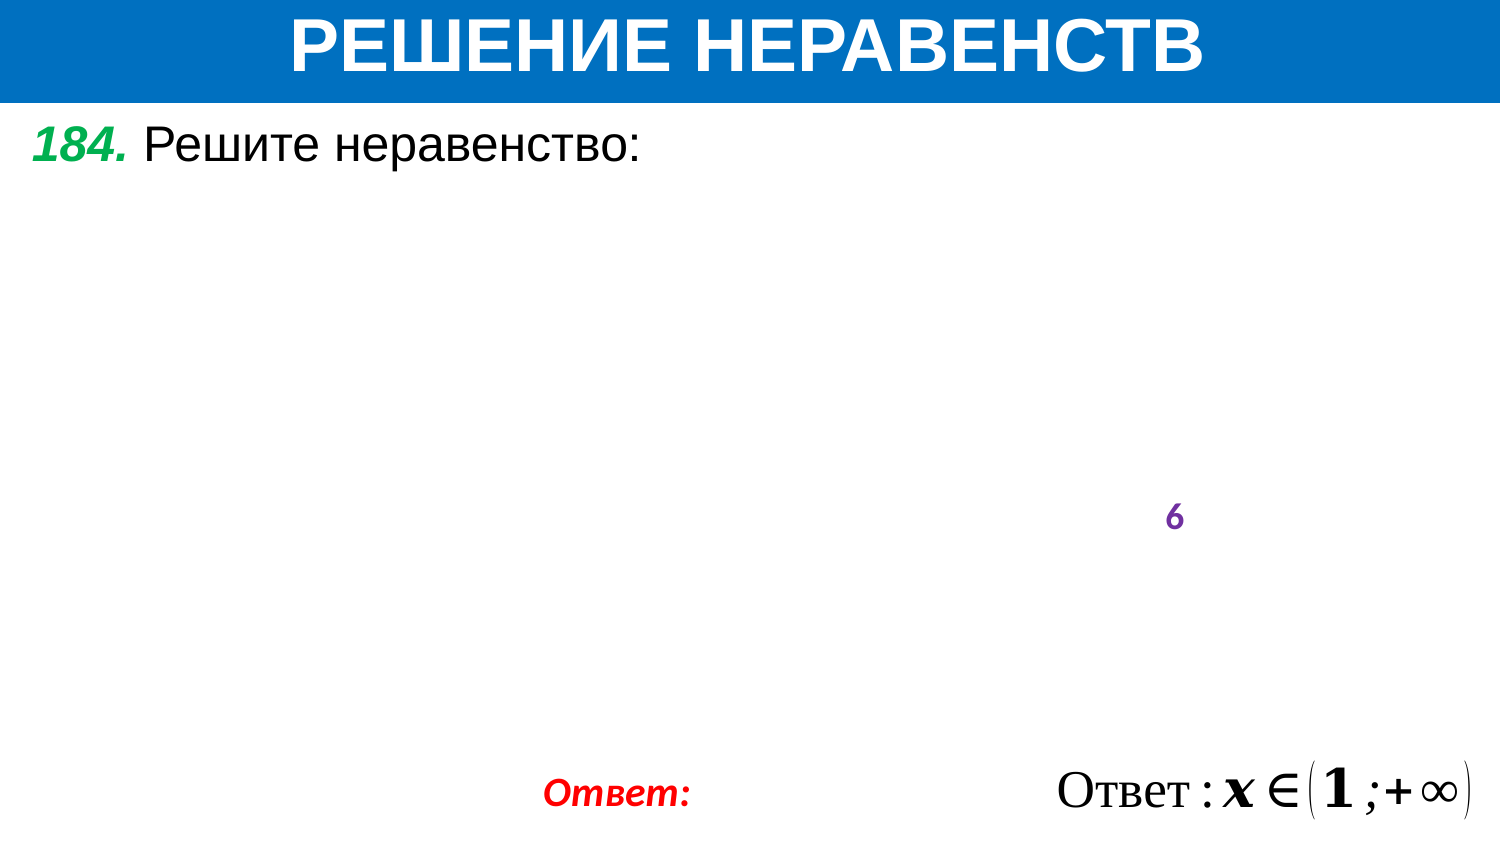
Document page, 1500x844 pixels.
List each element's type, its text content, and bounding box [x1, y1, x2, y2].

text_box РЕШЕНИЕ НЕРАВЕНСТВ [0, 0, 1500, 103]
